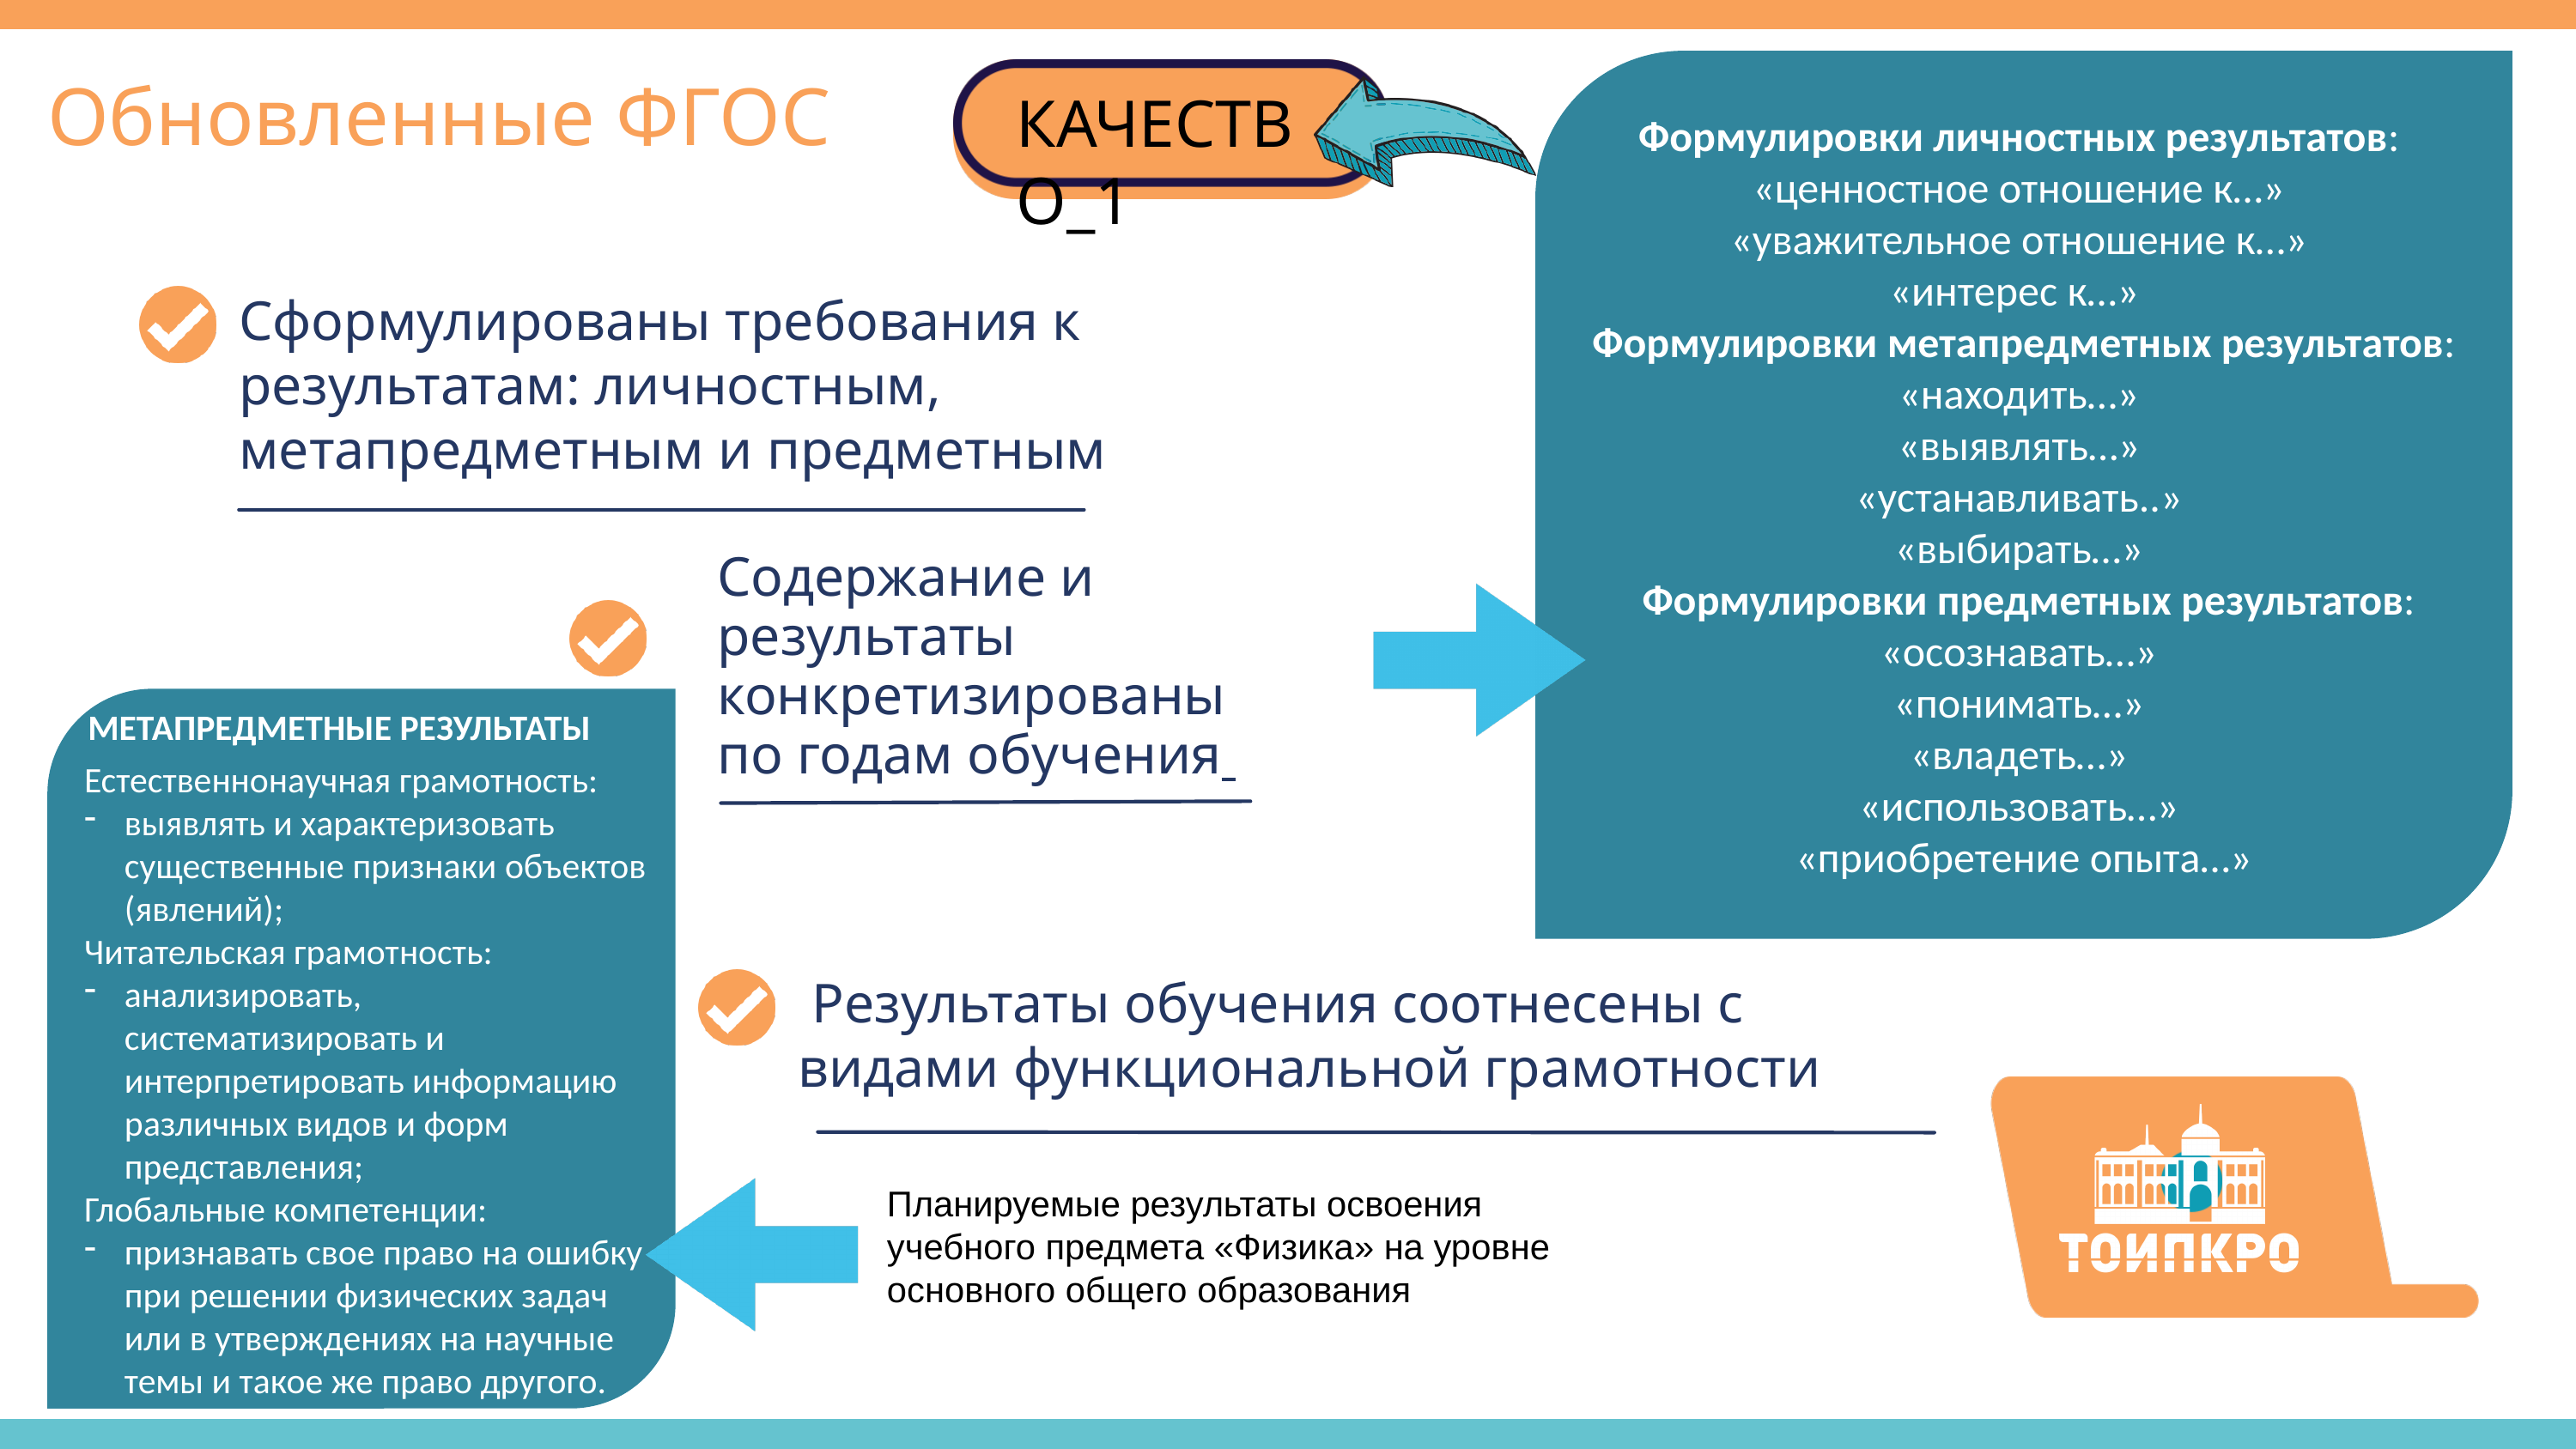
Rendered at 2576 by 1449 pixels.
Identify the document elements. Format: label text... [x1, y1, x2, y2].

picture [569, 599, 647, 677]
text_box Формулировки личностных результатов: «ценностное отношение к…» «уважительное отношение к…» «интерес к…» Формулировки метапредметных результатов: «находить…» «выявлять…» «устанавливать..» «выбирать…» Формулировки предметных результатов: «осознавать…» «понимать…» «владеть…» «использовать…» «приобретение опыта…» [1533, 49, 2514, 941]
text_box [139, 286, 1145, 547]
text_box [0, 0, 2576, 30]
text_box КАЧЕСТВО_1 [1004, 206, 1328, 244]
picture [1314, 502, 1646, 817]
text_box Планируемые результаты освоения учебного предмета «Физика» на уровне основного общего образования [921, 1174, 1641, 1317]
picture [1988, 1076, 2479, 1318]
text_box Содержание и результаты конкретизированы по годам обучения [717, 548, 1370, 844]
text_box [0, 1418, 2576, 1449]
text_box [46, 720, 581, 1410]
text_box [953, 59, 1536, 200]
text_box МЕТАПРЕДМЕТНЫЕ РЕЗУЛЬТАТЫ [75, 698, 604, 750]
text_box Обновленные ФГОС [47, 66, 949, 161]
text_box [105, 687, 677, 1096]
picture [586, 1097, 918, 1412]
text_box Результаты обучения соотнесены с видами функциональной грамотности [798, 969, 1935, 1163]
picture [698, 968, 775, 1046]
text_box Естественнонаучная грамотность: выявлять и характеризовать существенные признаки объектов (явлений); Читательская грамотность: анализировать, систематизировать и интерпретировать информацию различных видов и форм представления; Глобальные компетенции: признавать свое право на ошибку при решении физических задач или в утверждениях на научные темы и такое же право другого. [71, 750, 668, 1408]
